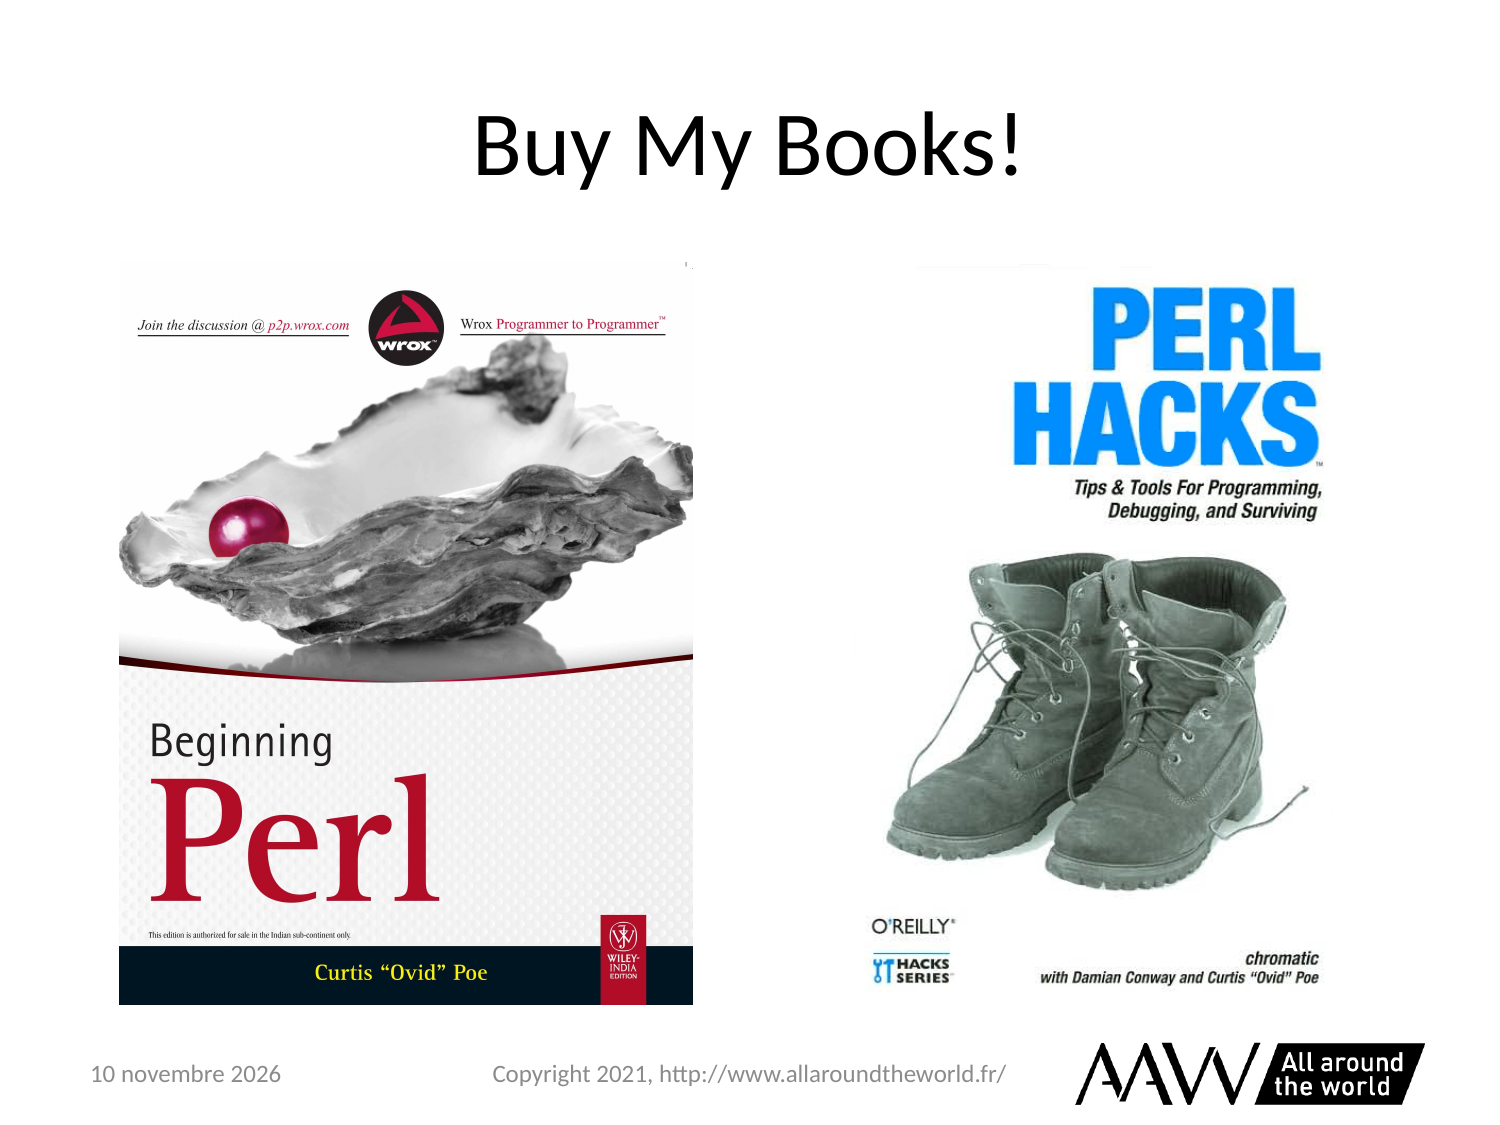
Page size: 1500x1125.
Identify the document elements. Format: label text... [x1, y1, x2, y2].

slide_number 6 février 2021 [75, 1042, 425, 1103]
footer Copyright 2021, http://www.allaroundtheworld.fr/ [425, 1042, 1075, 1103]
title Buy My Books! [75, 45, 1425, 233]
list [847, 262, 1340, 1006]
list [74, 262, 738, 1006]
picture [1074, 1042, 1425, 1105]
